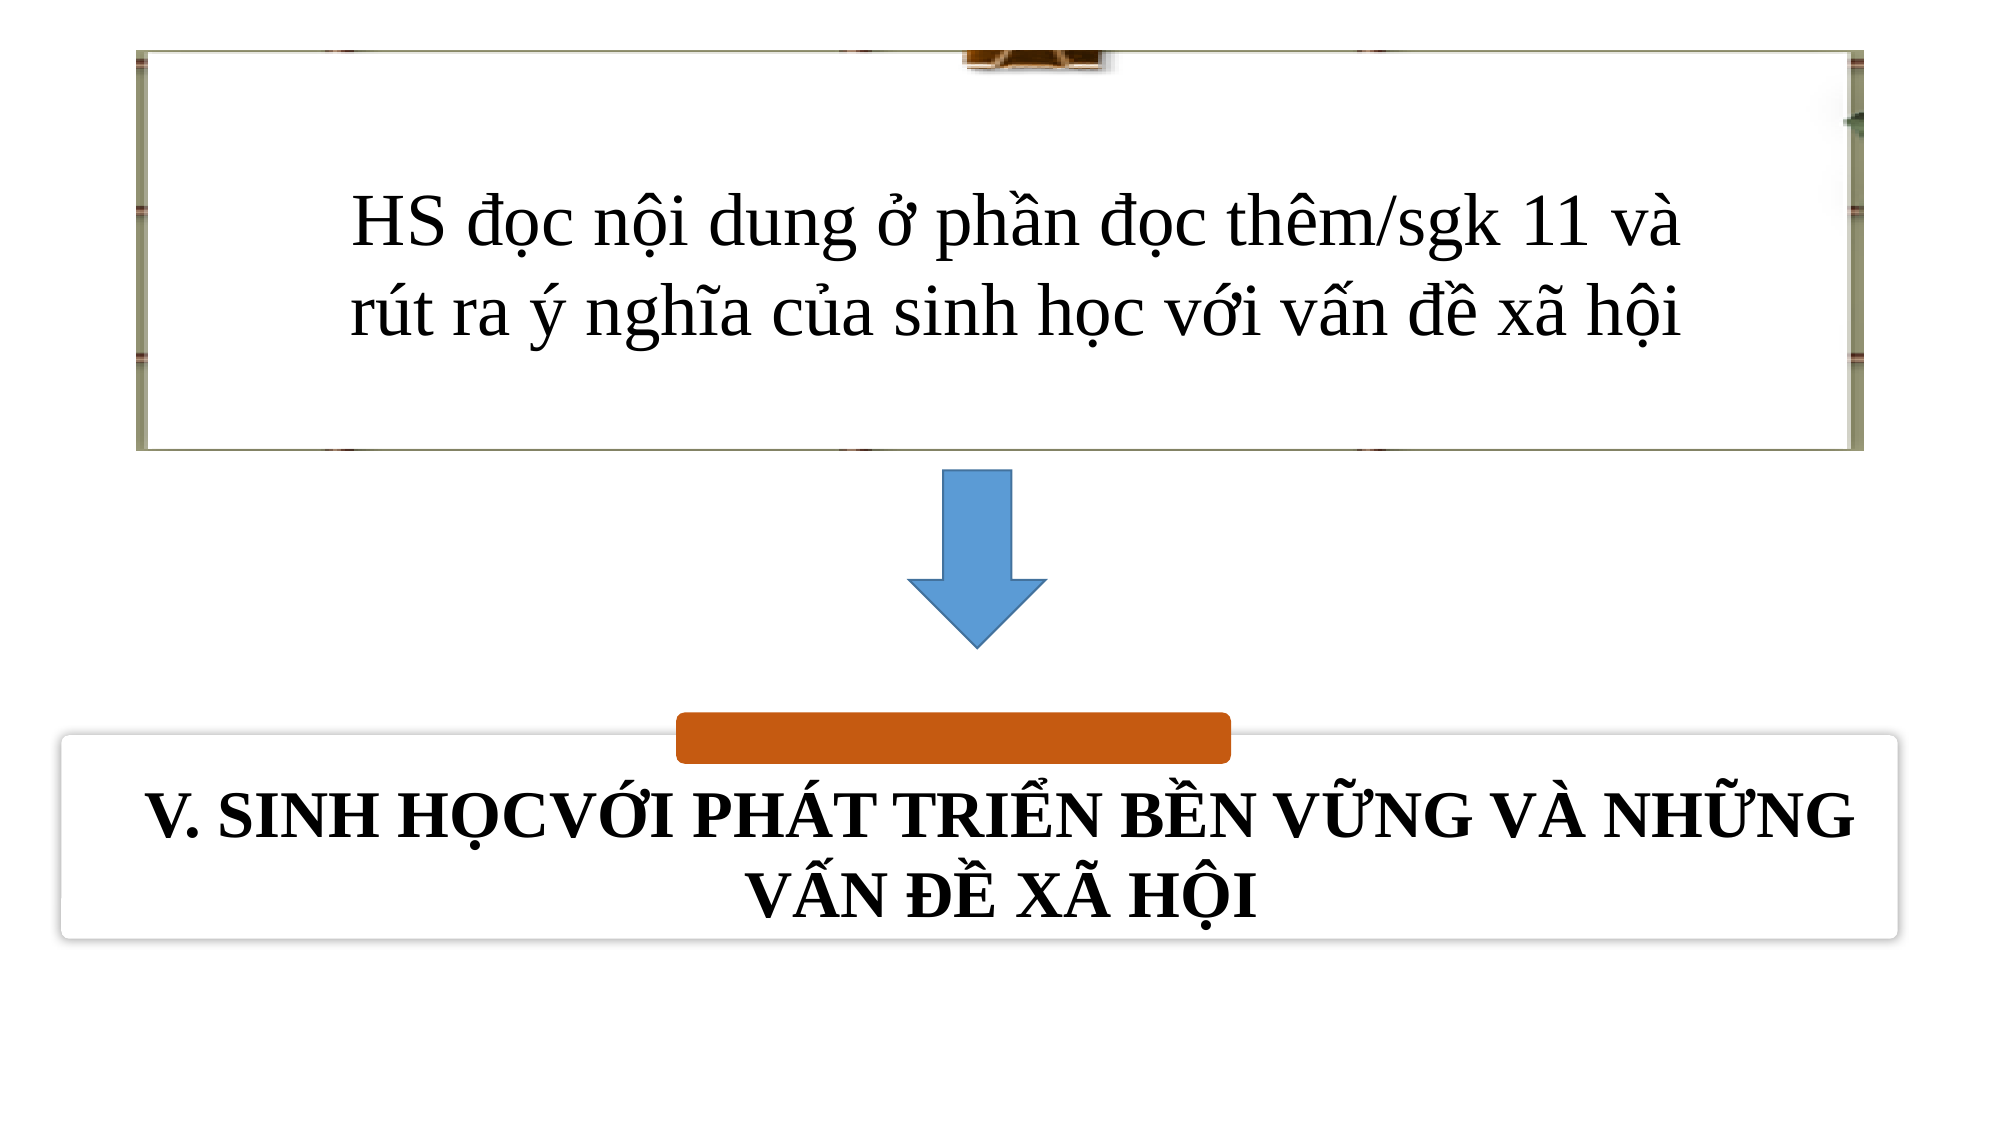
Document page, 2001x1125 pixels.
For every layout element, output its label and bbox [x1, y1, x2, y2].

text_box [136, 50, 1864, 451]
text_box [906, 469, 1048, 650]
text_box [61, 712, 1901, 940]
